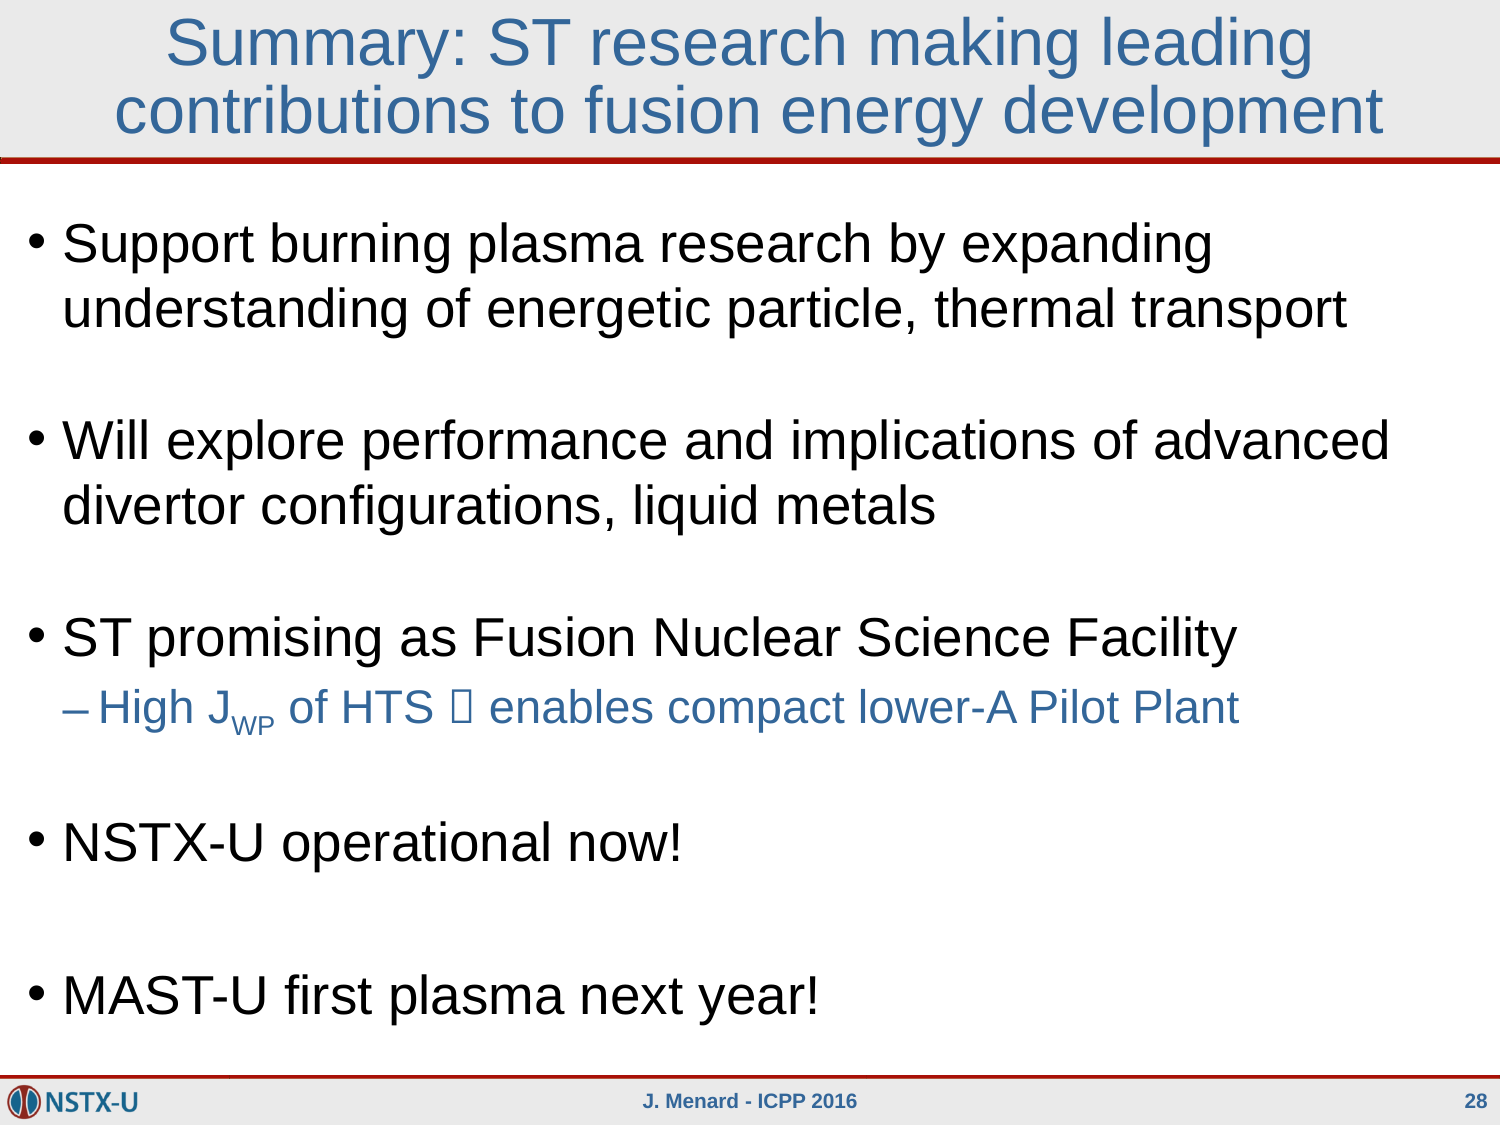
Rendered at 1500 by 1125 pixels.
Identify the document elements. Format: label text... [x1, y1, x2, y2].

picture [0, 1075, 1500, 1125]
title Summary: ST research making leading contributions to fusion energy development [0, 0, 1500, 158]
list Support burning plasma research by expanding understanding of energetic particle, thermal transport Will explore performance and implications of advanced divertor configurations, liquid metals ST promising as Fusion Nuclear Science Facility High JWP of HTS  enables compact lower-A Pilot Plant NSTX-U operational now! MAST-U first plasma next year! [12, 200, 1488, 1038]
picture [0, 158, 1500, 164]
